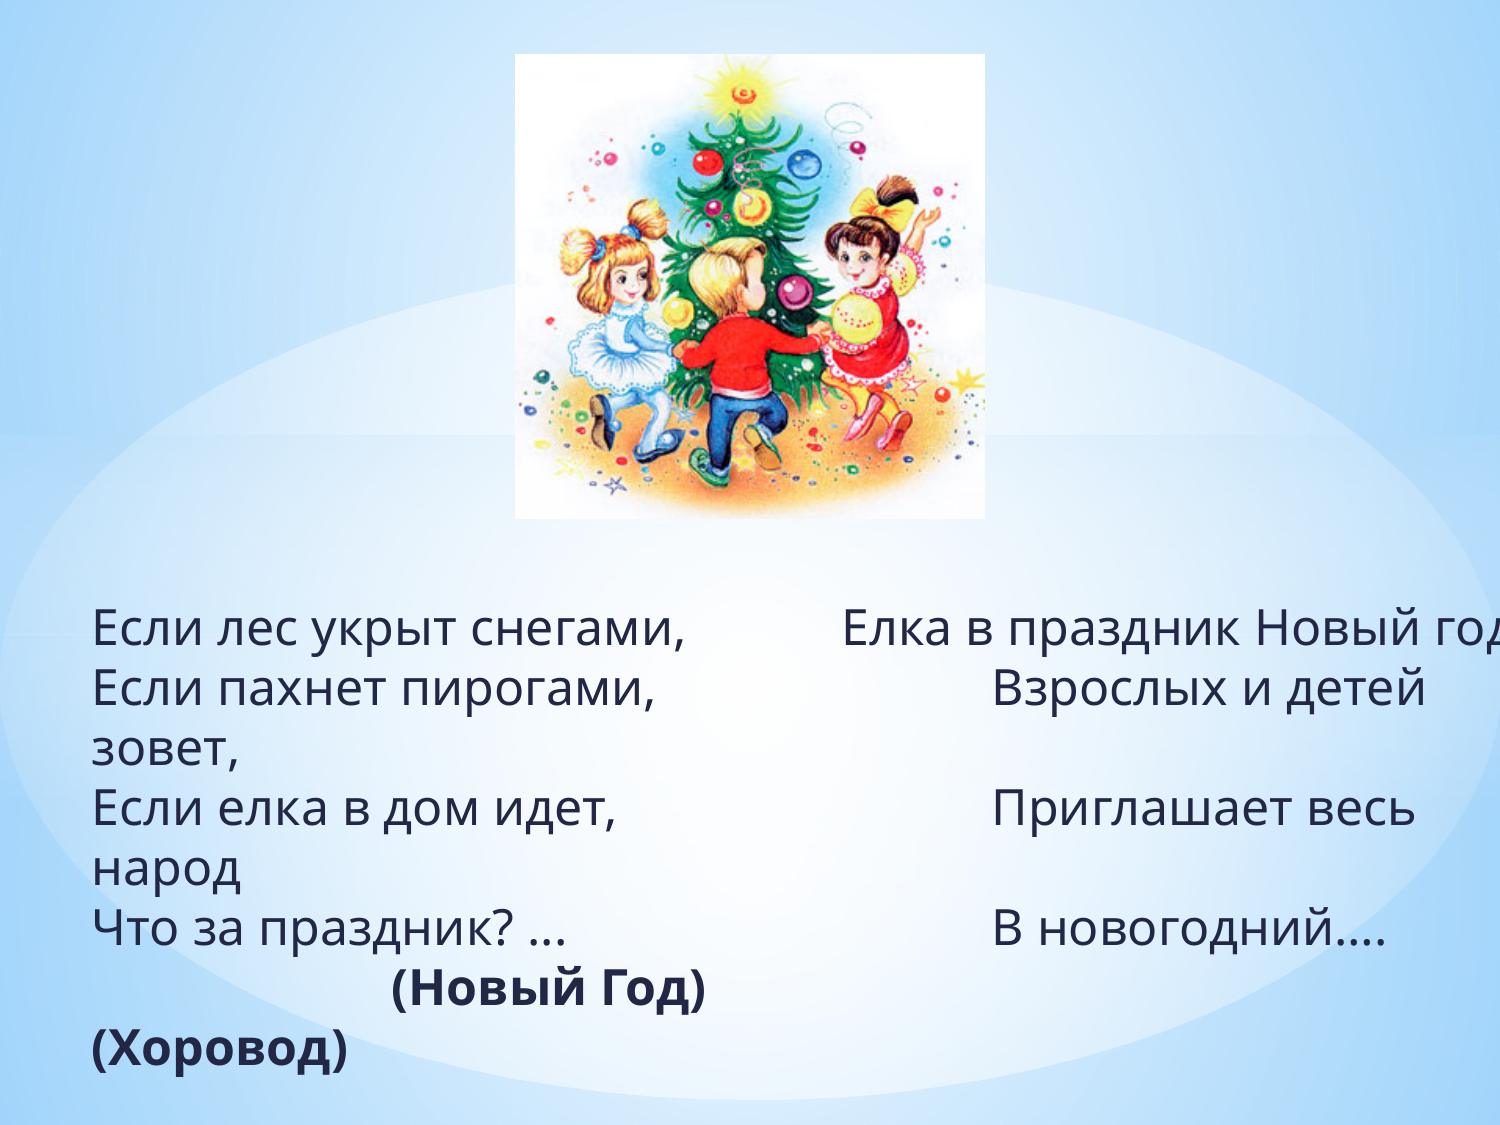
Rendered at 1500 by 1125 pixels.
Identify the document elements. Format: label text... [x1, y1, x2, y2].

picture [515, 54, 985, 519]
subtitle Если лес укрыт снегами, Елка в праздник Новый год Если пахнет пирогами, Взрослых и детей зовет, Если елка в дом идет, Приглашает весь народ Что за праздник? ... В новогодний…. (Новый Год) (Хоровод) [76, 17, 1500, 1117]
